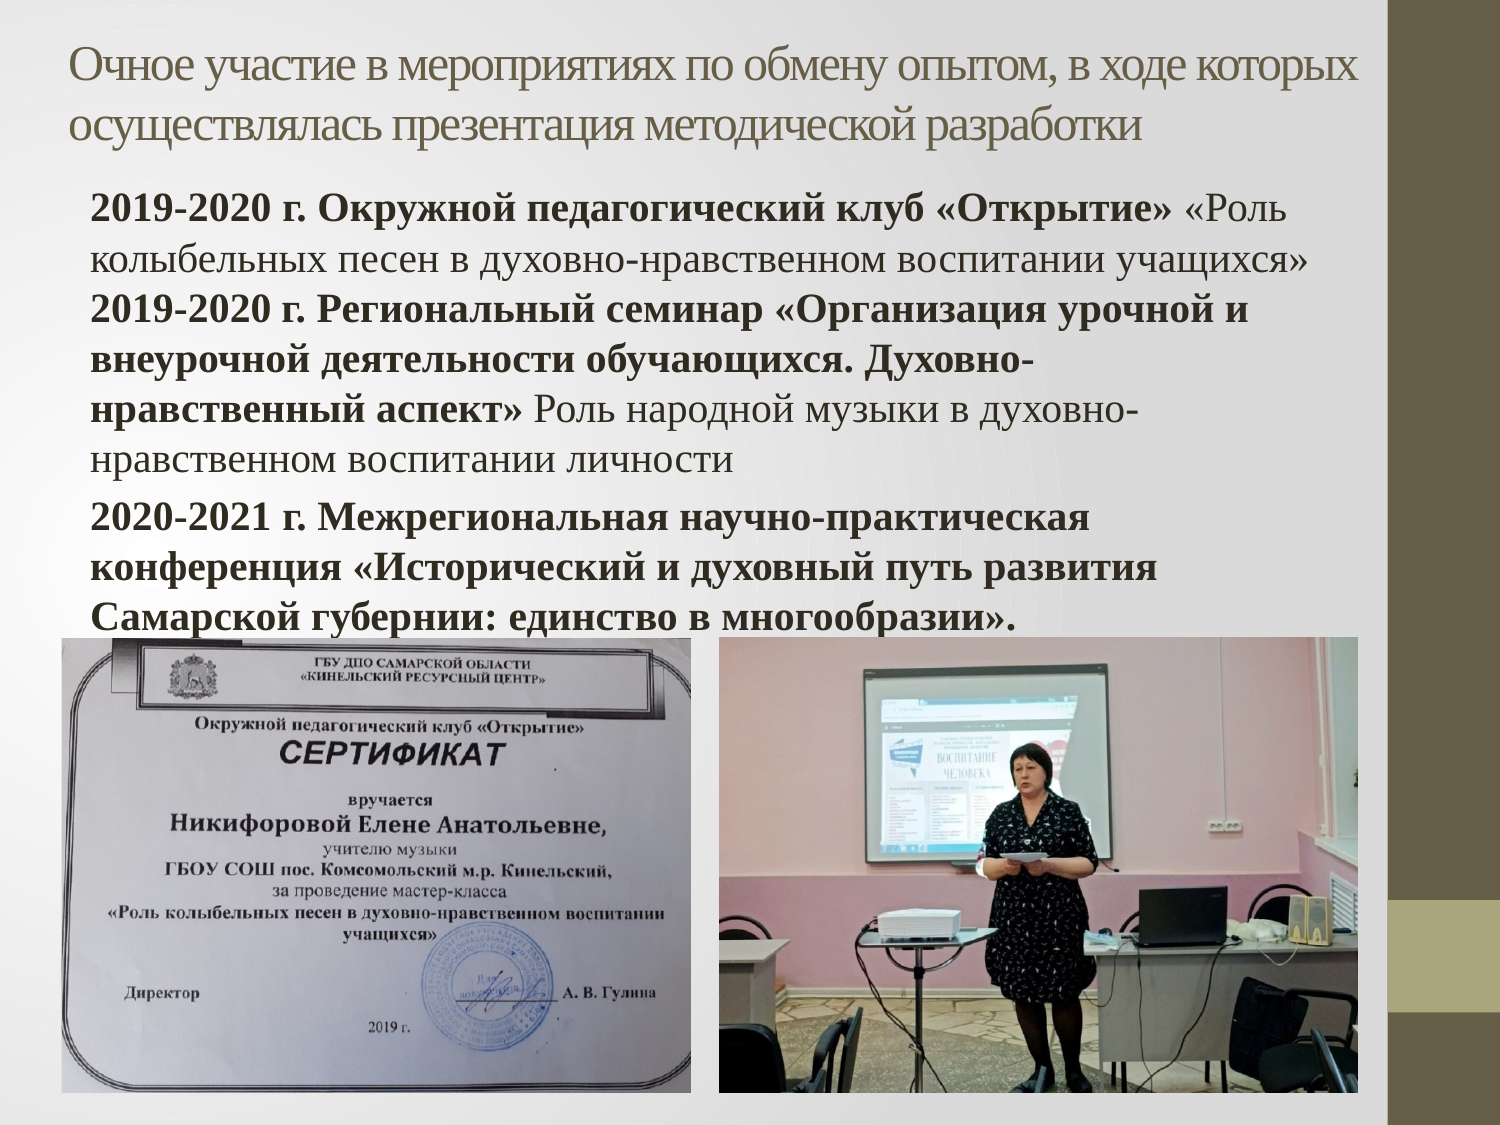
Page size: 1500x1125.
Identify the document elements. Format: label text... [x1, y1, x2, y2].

picture [719, 637, 1358, 1094]
list 2019-2020 г. Окружной педагогический клуб «Открытие» «Роль колыбельных песен в духовно-нравственном воспитании учащихся» 2019-2020 г. Региональный семинар «Организация урочной и внеурочной деятельности обучающихся. Духовно-нравственный аспект» Роль народной музыки в духовно-нравственном воспитании личности 2020-2021 г. Межрегиональная научно-практическая конференция «Исторический и духовный путь развития Самарской губернии: единство в многообразии». [75, 172, 1325, 1050]
title Очное участие в мероприятиях по обмену опытом, в ходе которых осуществлялась презентация методической разработки [53, 19, 1425, 161]
picture [61, 637, 692, 1094]
